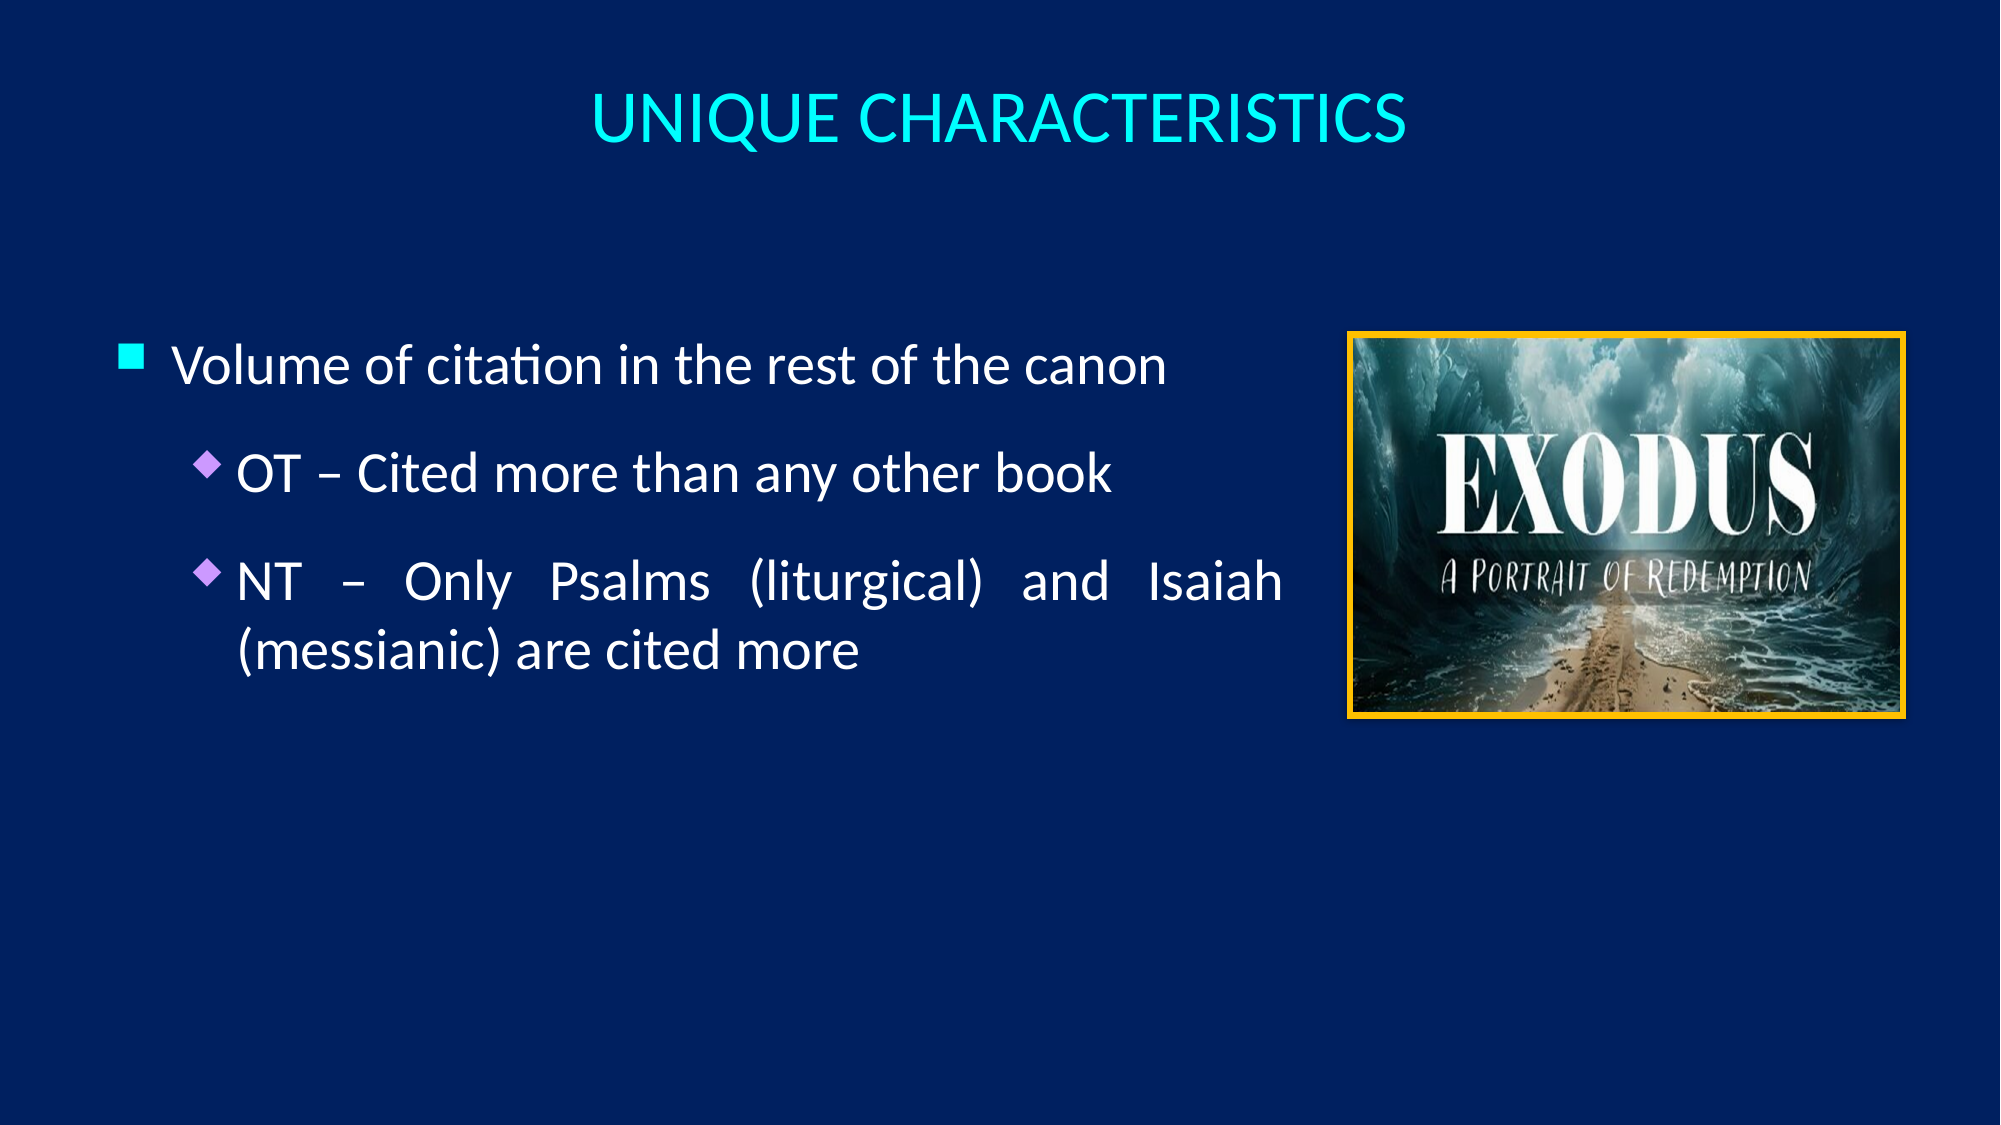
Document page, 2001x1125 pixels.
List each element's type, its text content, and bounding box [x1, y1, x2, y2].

title UNIQUE CHARACTERISTICS [149, 37, 1851, 188]
list Volume of citation in the rest of the canon OT – Cited more than any other book NT – Only Psalms (liturgical) and Isaiah (messianic) are cited more [99, 318, 1301, 776]
picture [1352, 337, 1901, 713]
